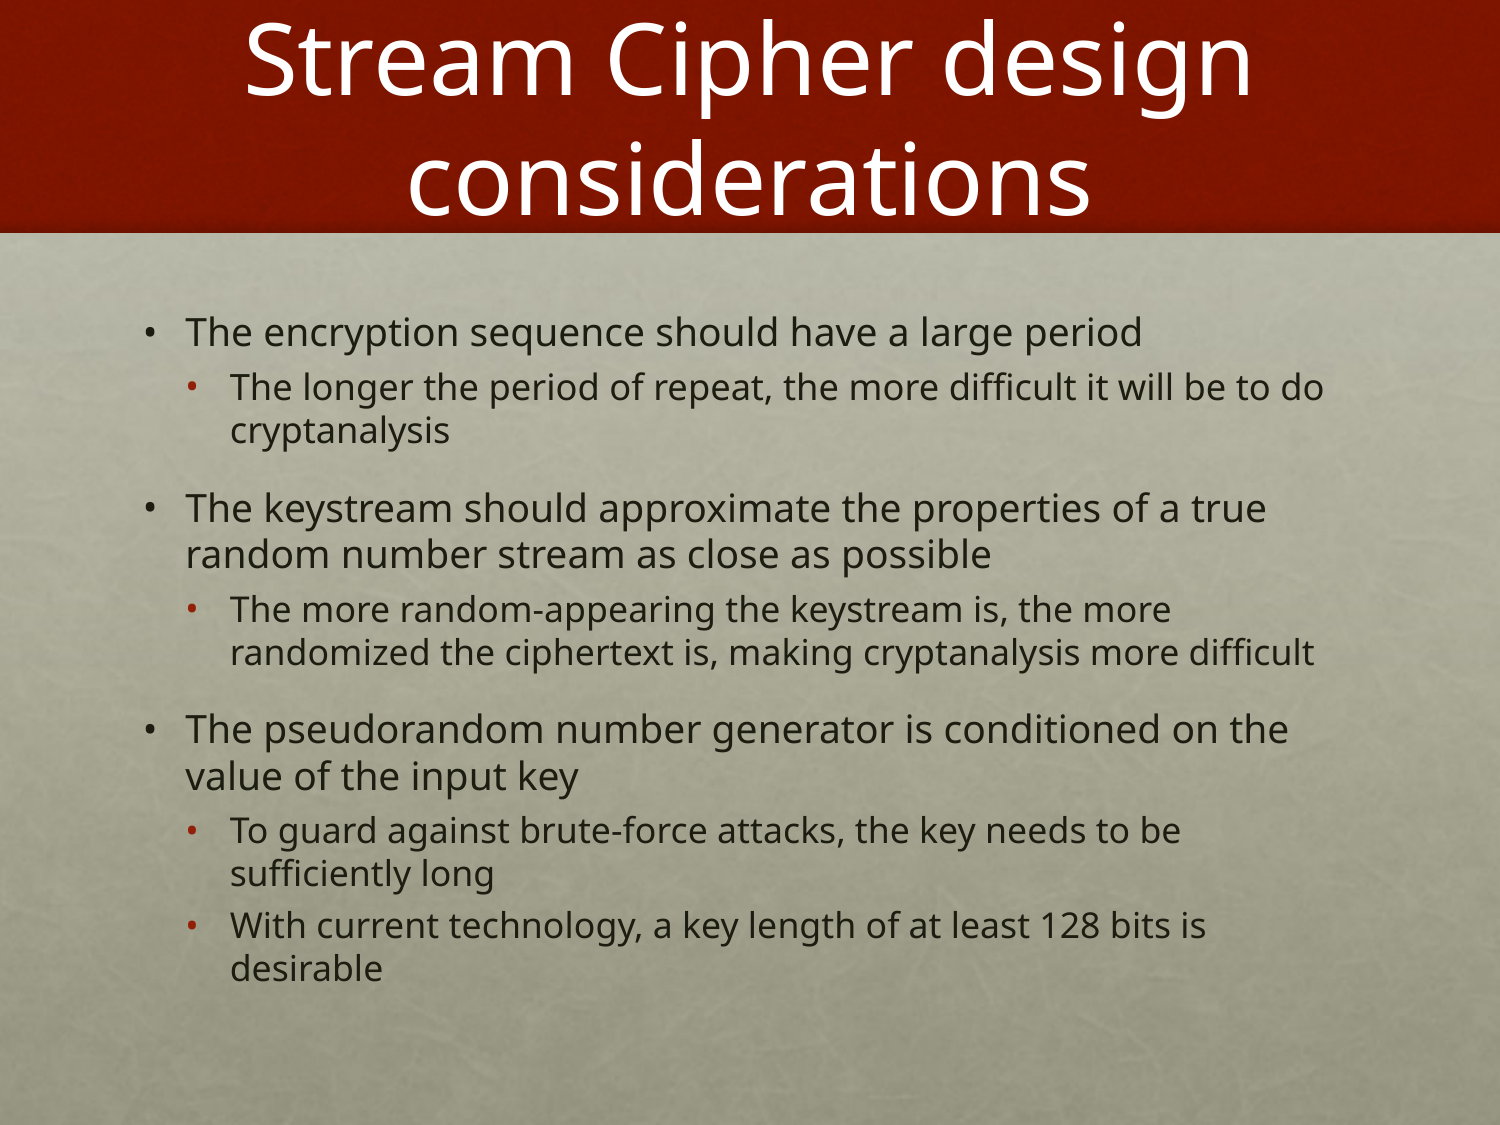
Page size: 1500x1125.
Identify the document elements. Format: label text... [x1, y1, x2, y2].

title Stream Cipher design considerations [127, 10, 1372, 221]
list The encryption sequence should have a large period The longer the period of repeat, the more difficult it will be to do cryptanalysis The keystream should approximate the properties of a true random number stream as close as possible The more random-appearing the keystream is, the more randomized the ciphertext is, making cryptanalysis more difficult The pseudorandom number generator is conditioned on the value of the input key To guard against brute-force attacks, the key needs to be sufficiently long With current technology, a key length of at least 128 bits is desirable [127, 299, 1372, 1005]
picture [0, 214, 1500, 1125]
